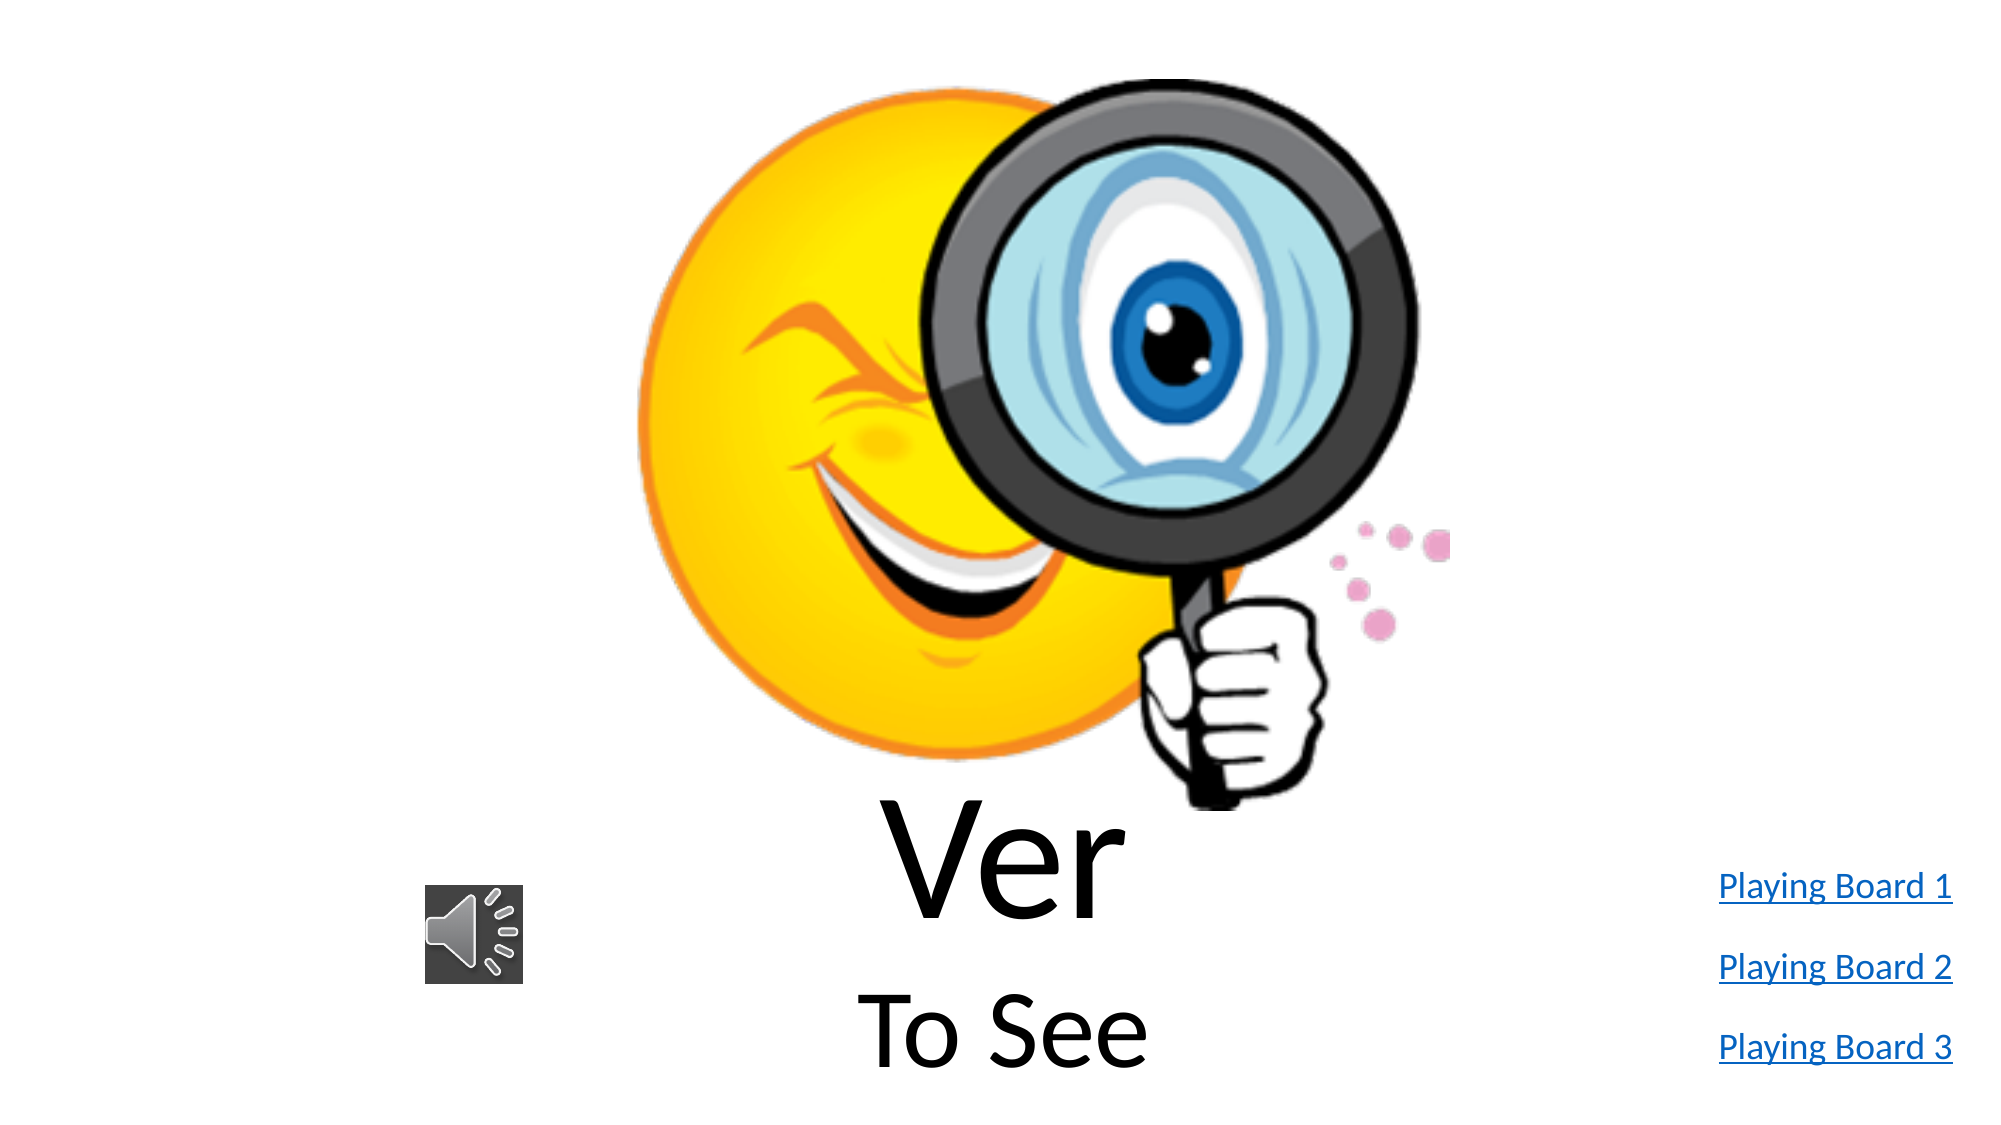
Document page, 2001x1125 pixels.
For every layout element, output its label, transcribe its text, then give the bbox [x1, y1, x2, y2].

text_box Ver To See [843, 811, 1166, 1098]
picture [424, 884, 525, 985]
text_box Playing Board 2 [1703, 934, 1969, 995]
text_box Playing Board 1 [1703, 854, 1969, 914]
picture [636, 79, 1450, 811]
text_box Playing Board 3 [1703, 1014, 1969, 1075]
